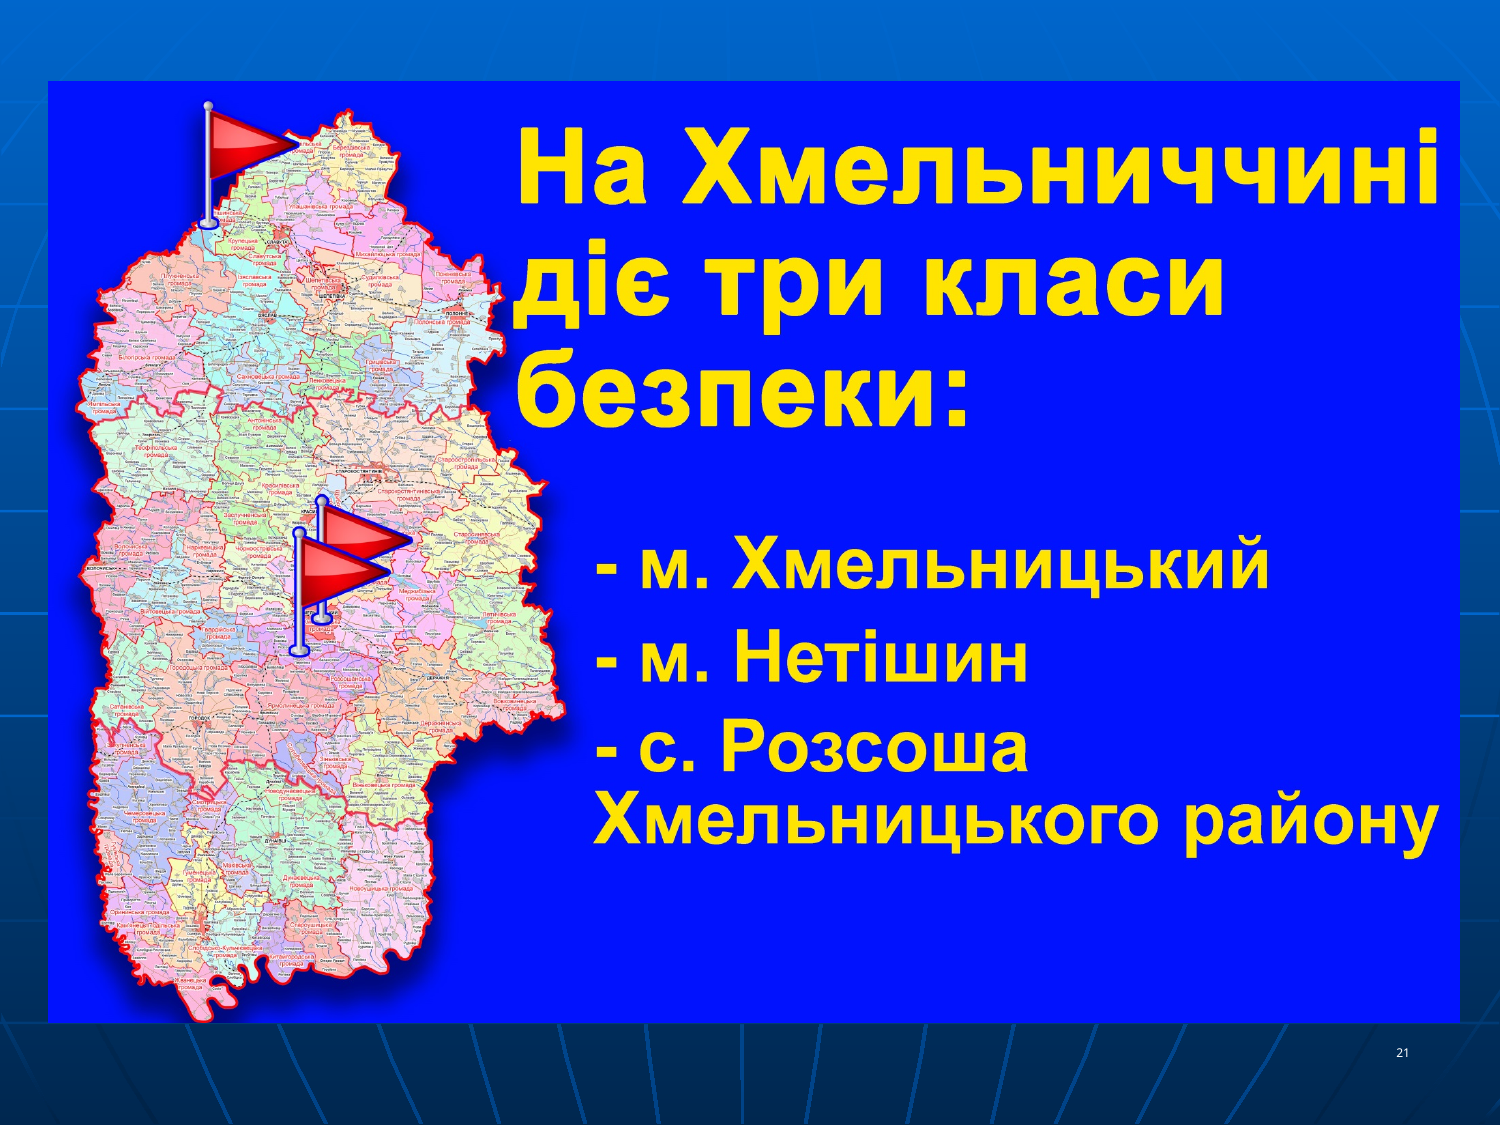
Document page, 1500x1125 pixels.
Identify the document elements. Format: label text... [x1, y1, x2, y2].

slide_number 21 [1074, 1030, 1425, 1100]
picture [48, 81, 1461, 1023]
